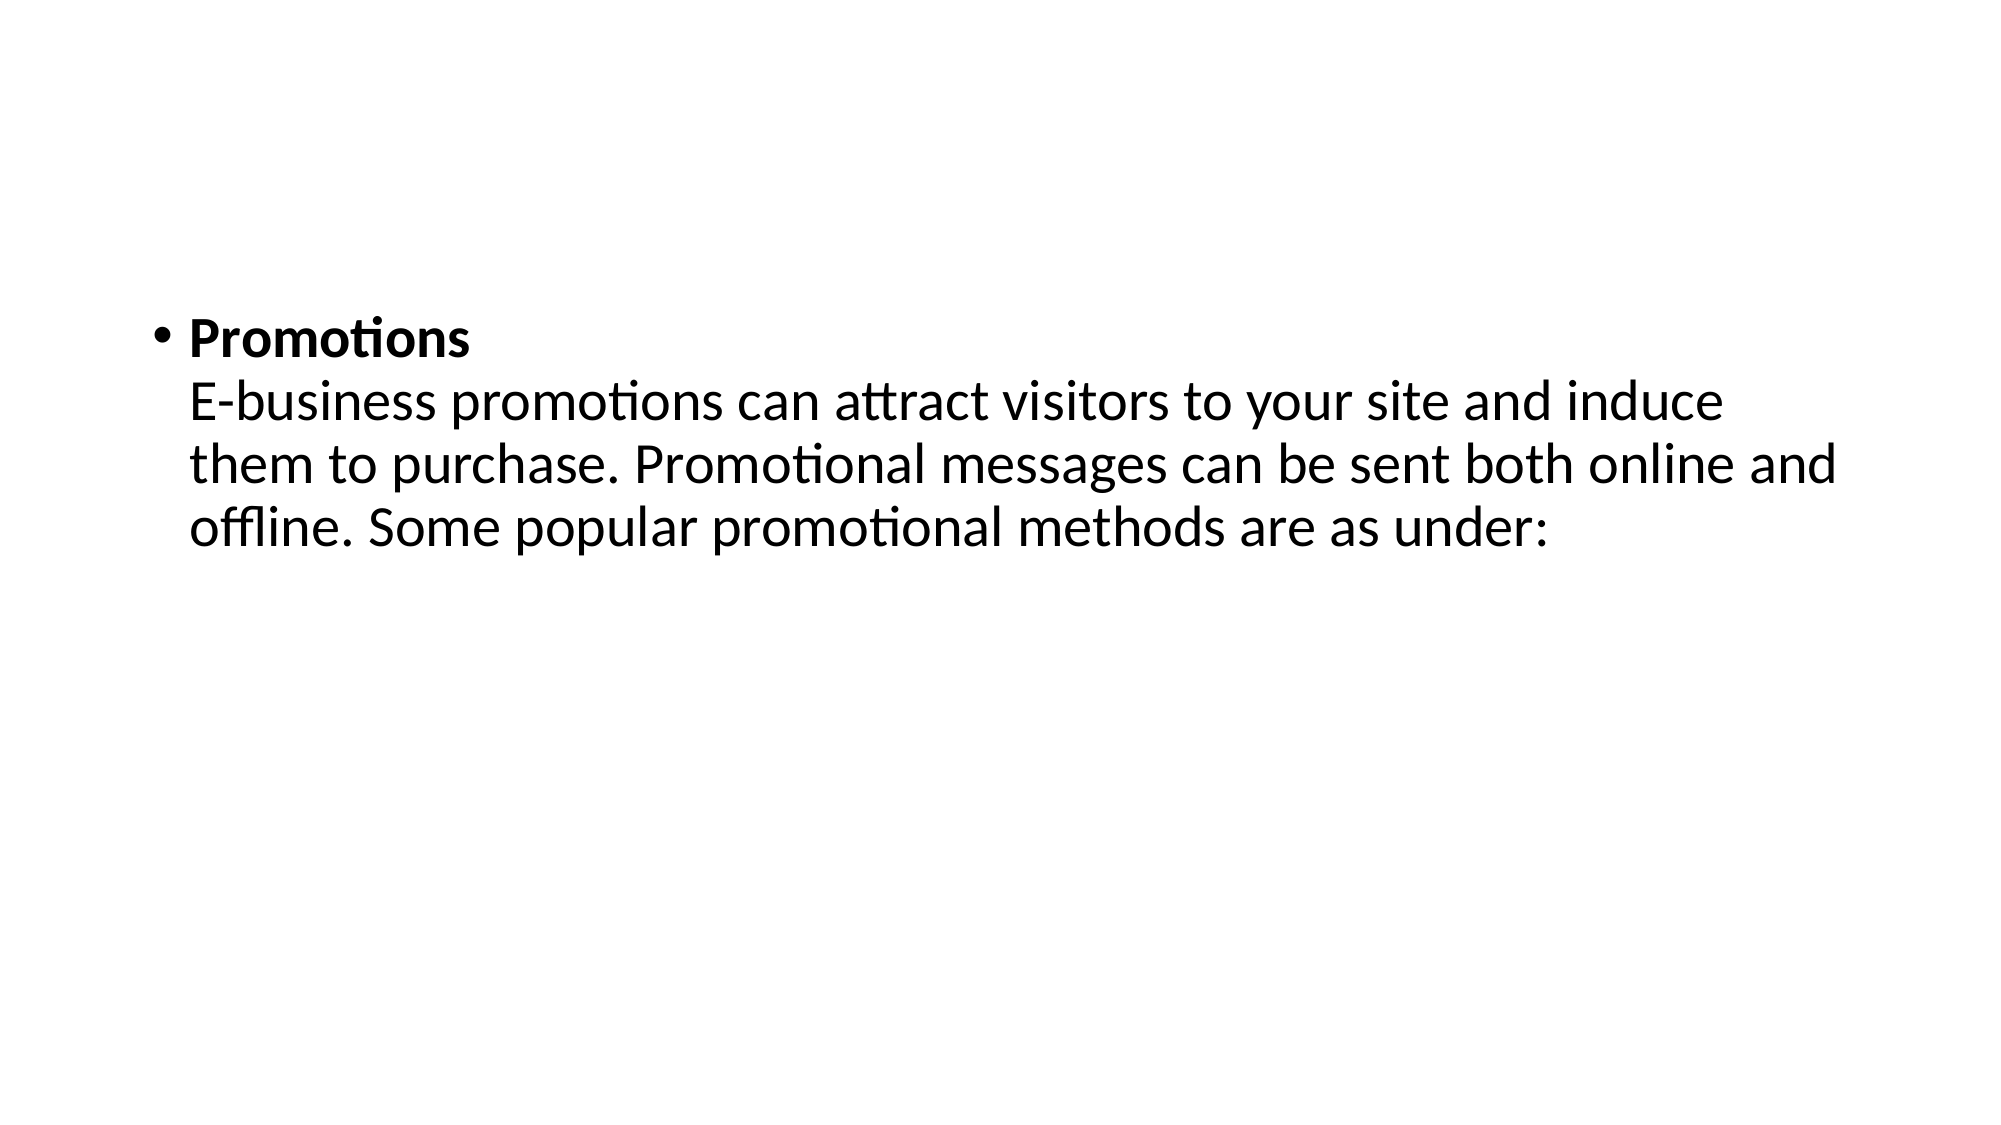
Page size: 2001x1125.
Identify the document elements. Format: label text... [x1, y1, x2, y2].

list Promotions E-business promotions can attract visitors to your site and induce them to purchase. Promotional messages can be sent both online and offline. Some popular promotional methods are as under: [137, 299, 1863, 1014]
